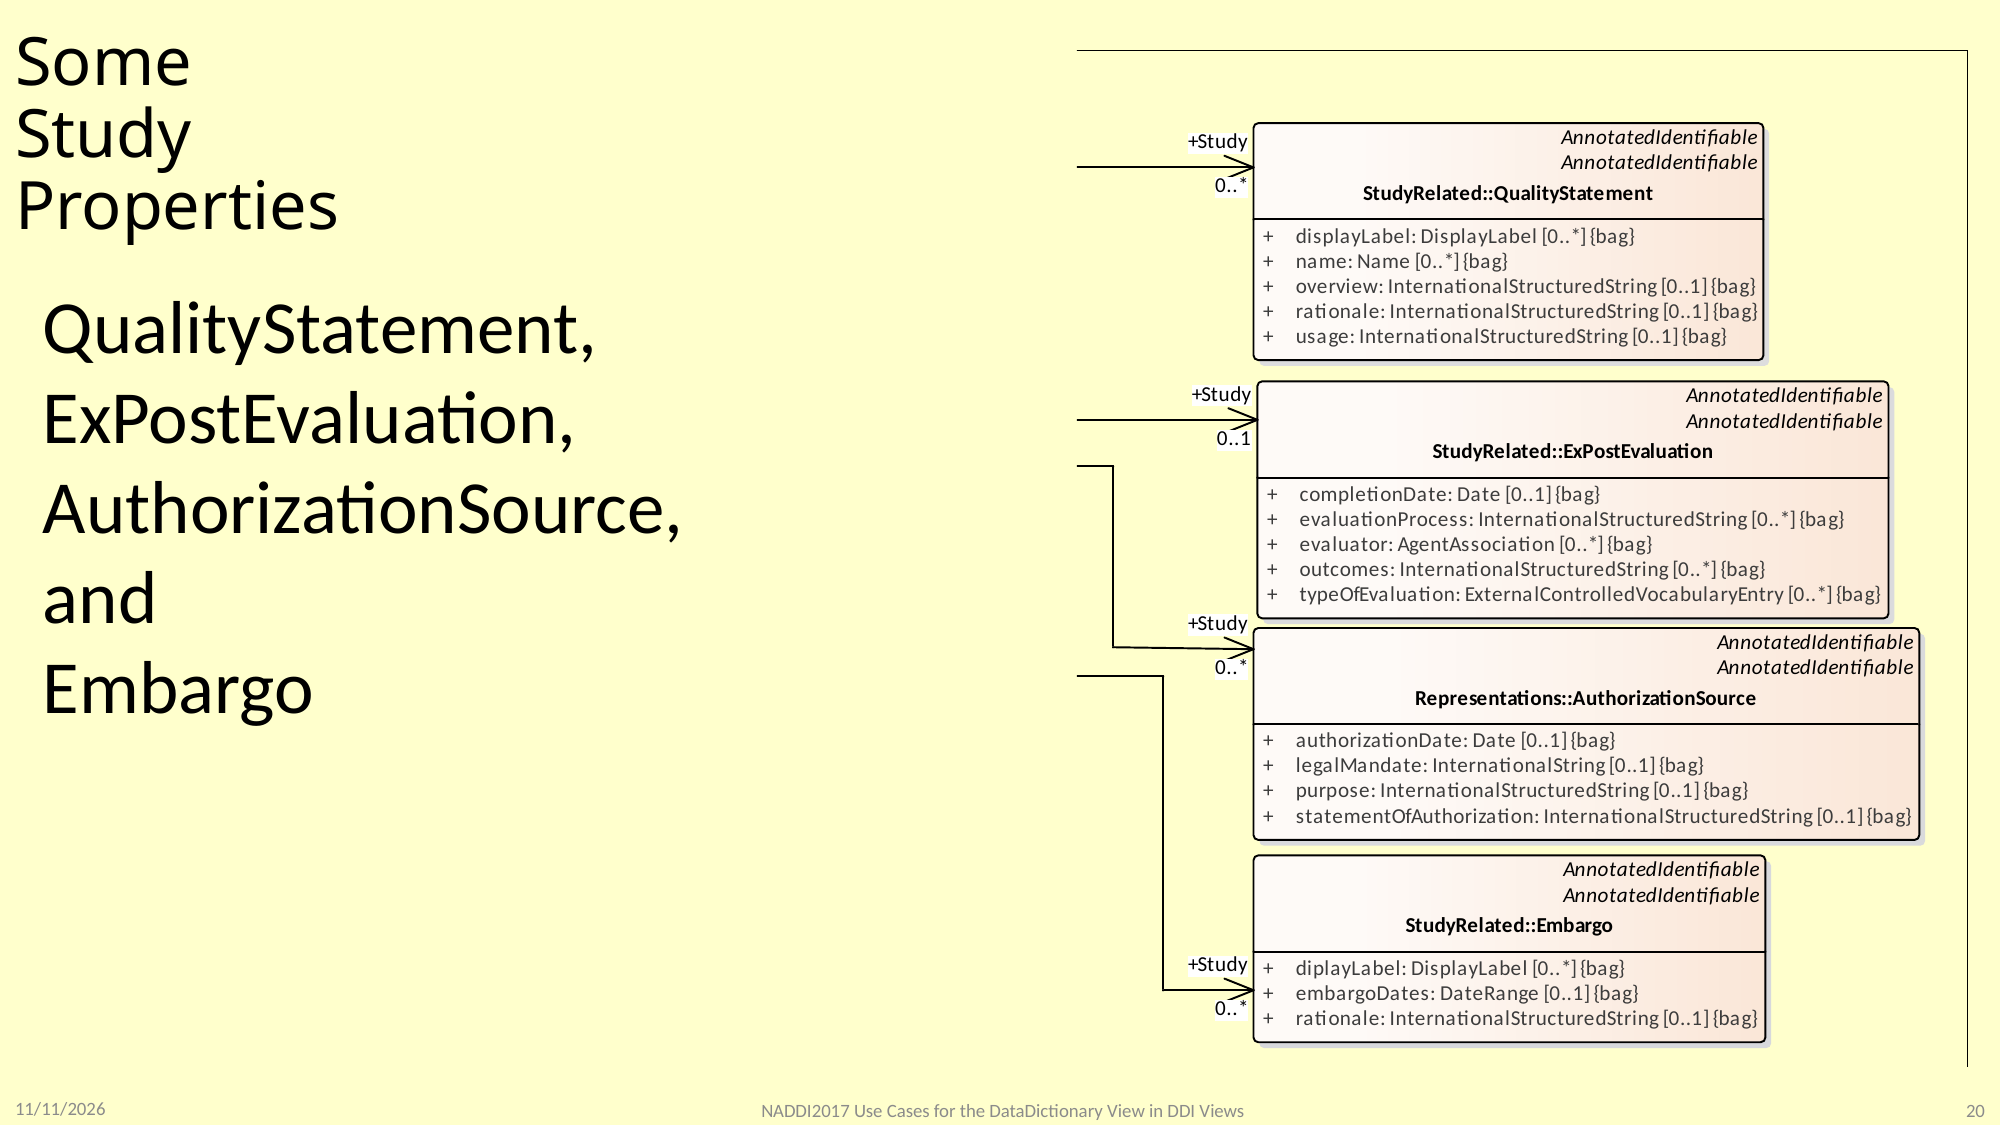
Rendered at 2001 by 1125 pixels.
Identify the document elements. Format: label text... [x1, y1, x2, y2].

picture [1076, 47, 1970, 1067]
title Some Study Properties [0, 0, 372, 272]
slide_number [0, 1095, 138, 1121]
footer NADDI2017 Use Cases for the DataDictionary View in DDI Views [665, 1095, 1341, 1125]
text_box QualityStatement, ExPostEvaluation, AuthorizationSource, and Embargo [27, 271, 716, 736]
slide_number 20 [1831, 1095, 2000, 1125]
